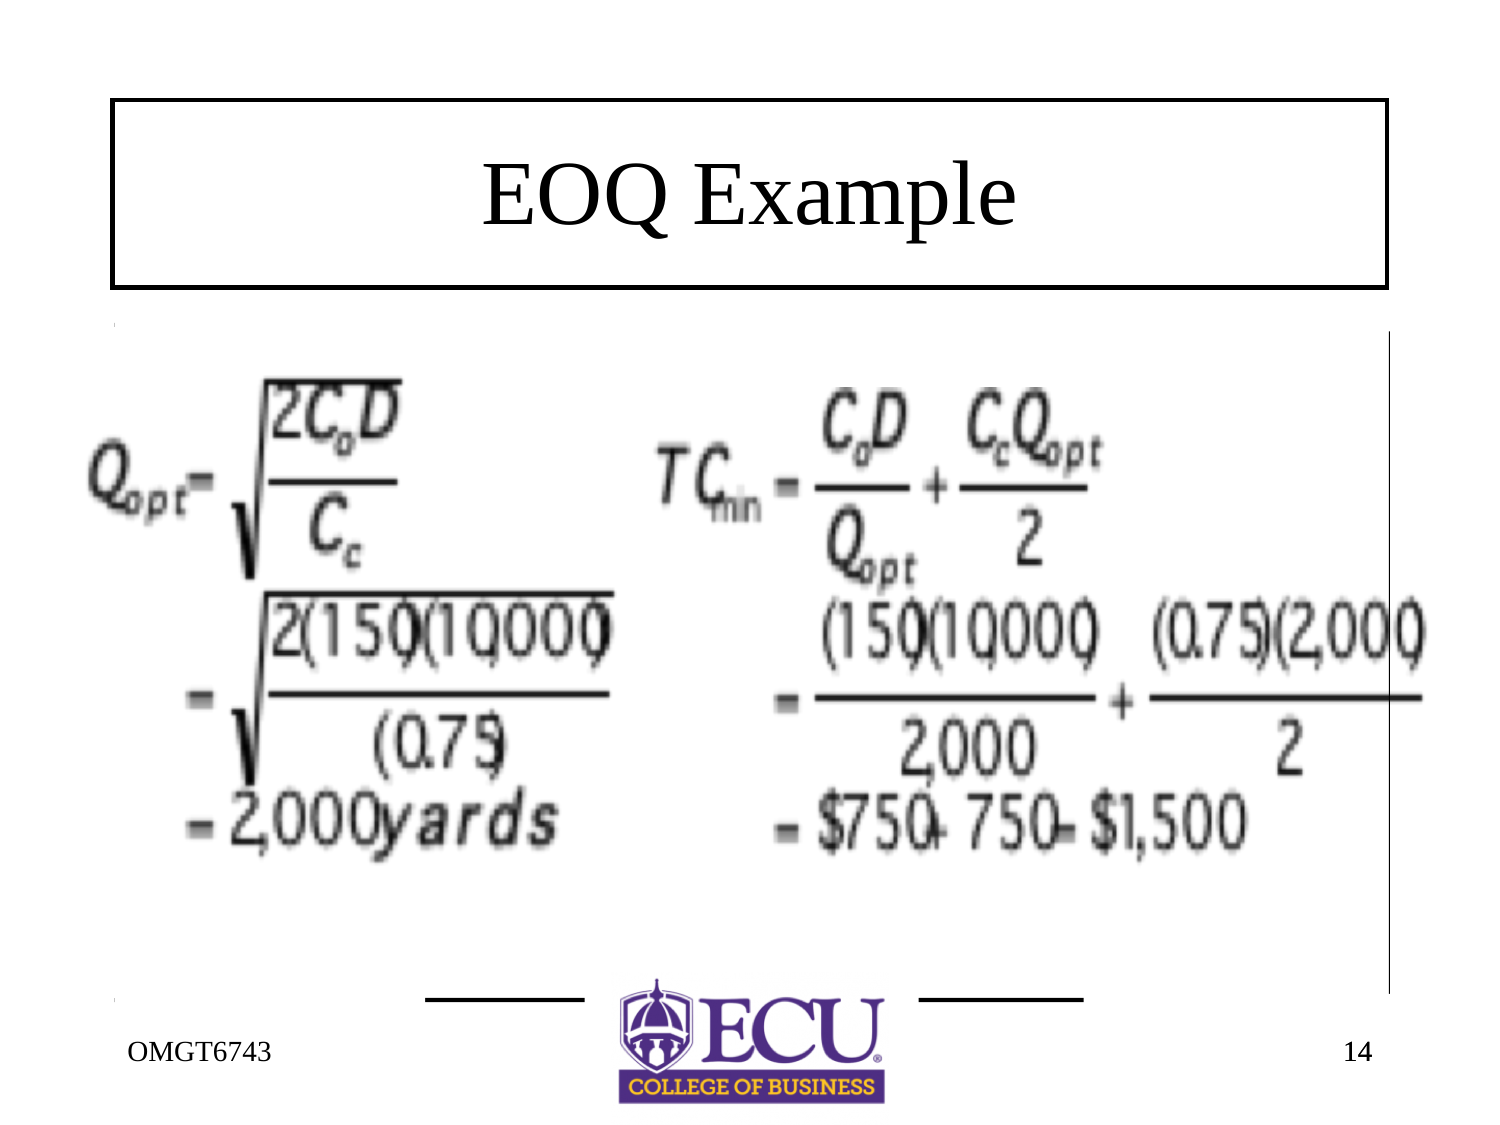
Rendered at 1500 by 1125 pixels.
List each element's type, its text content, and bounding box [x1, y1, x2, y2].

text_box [112, 324, 1397, 1000]
title EOQ Example [112, 125, 1388, 313]
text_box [80, 374, 624, 875]
picture [611, 1000, 889, 1125]
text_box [646, 387, 1431, 875]
